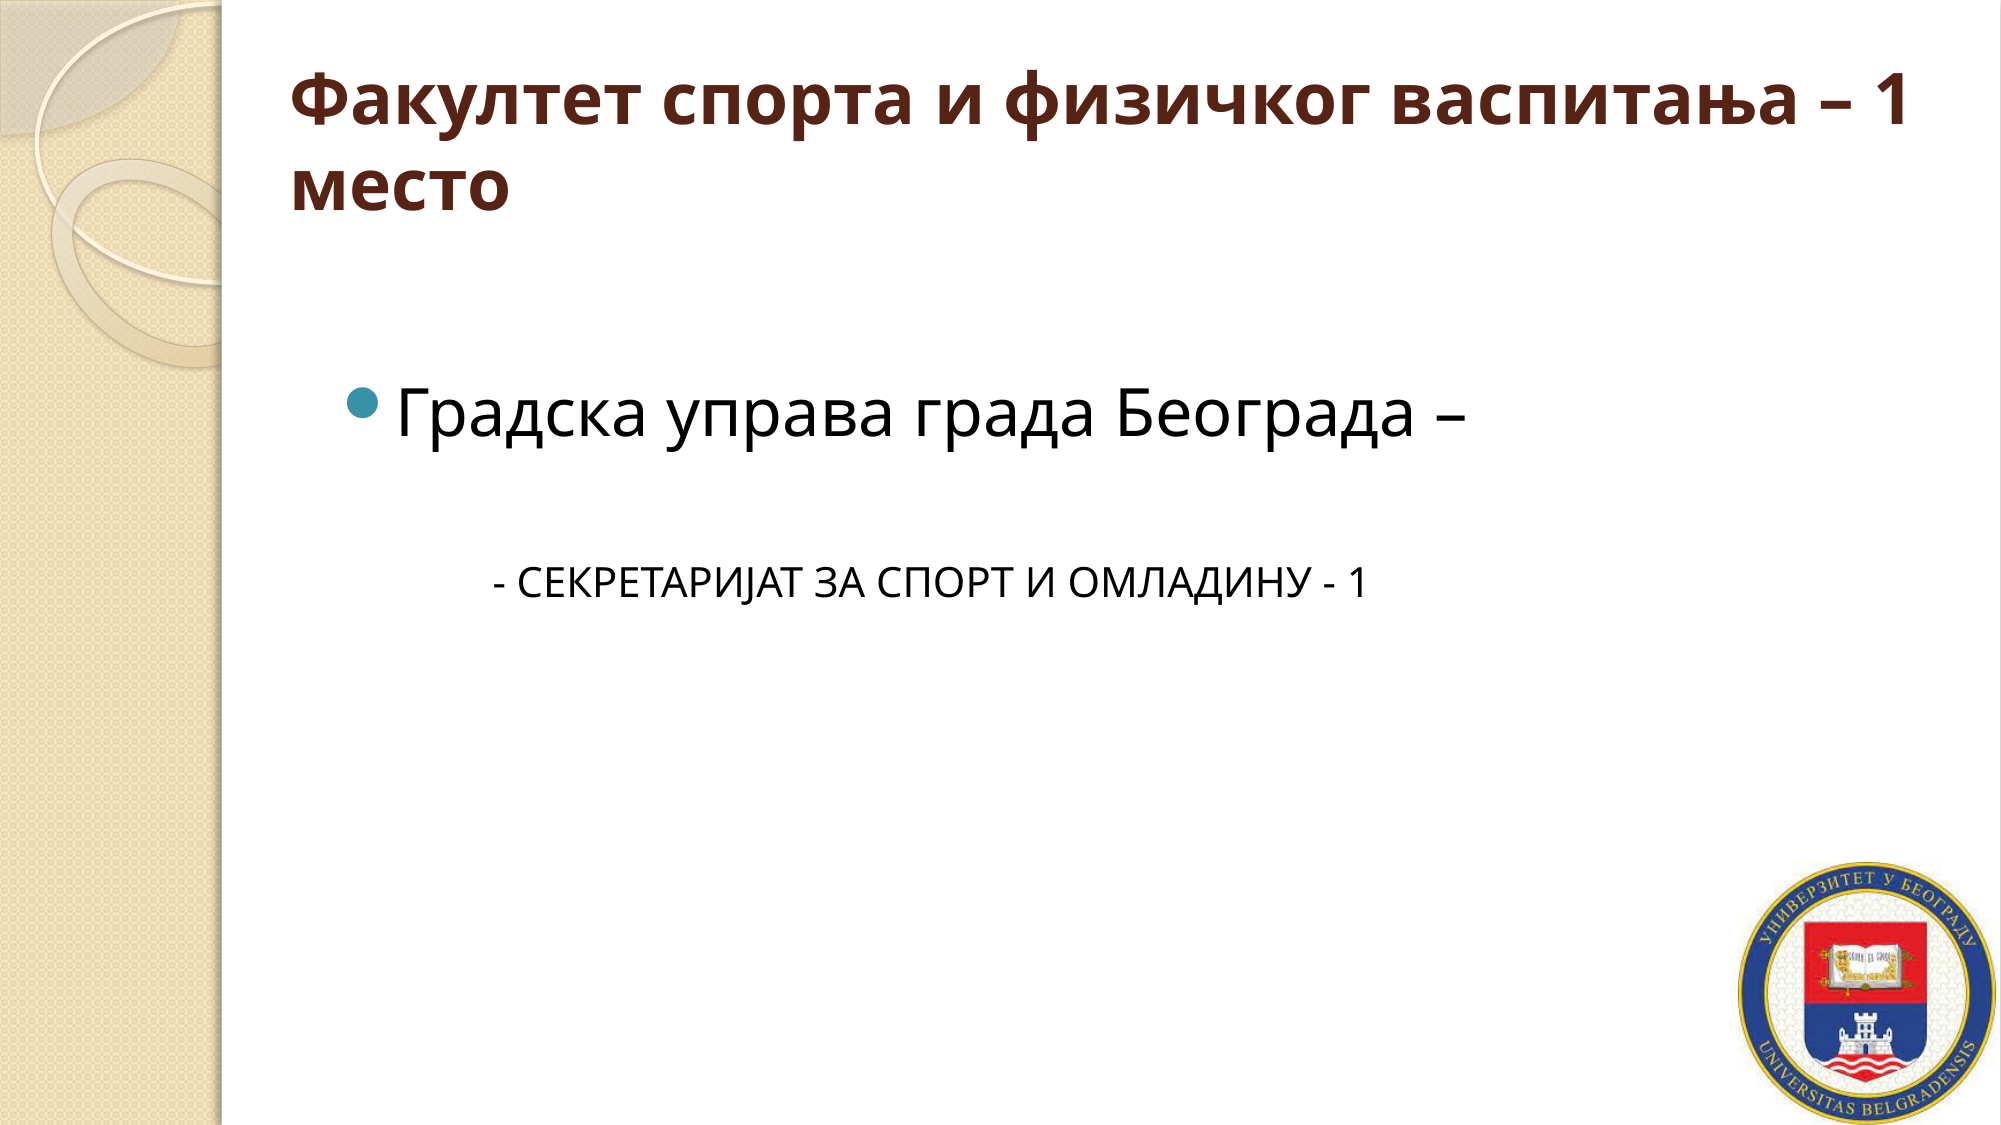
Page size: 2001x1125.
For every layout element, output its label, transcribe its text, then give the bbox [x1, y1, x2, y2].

title Факултет спорта и физичког васпитања – 1 место [274, 45, 1954, 233]
picture [1737, 861, 1996, 1125]
list Градска управа града Београдa – - СЕКРЕТАРИЈАТ ЗА СПОРТ И ОМЛАДИНУ - 1 [313, 237, 1954, 1025]
